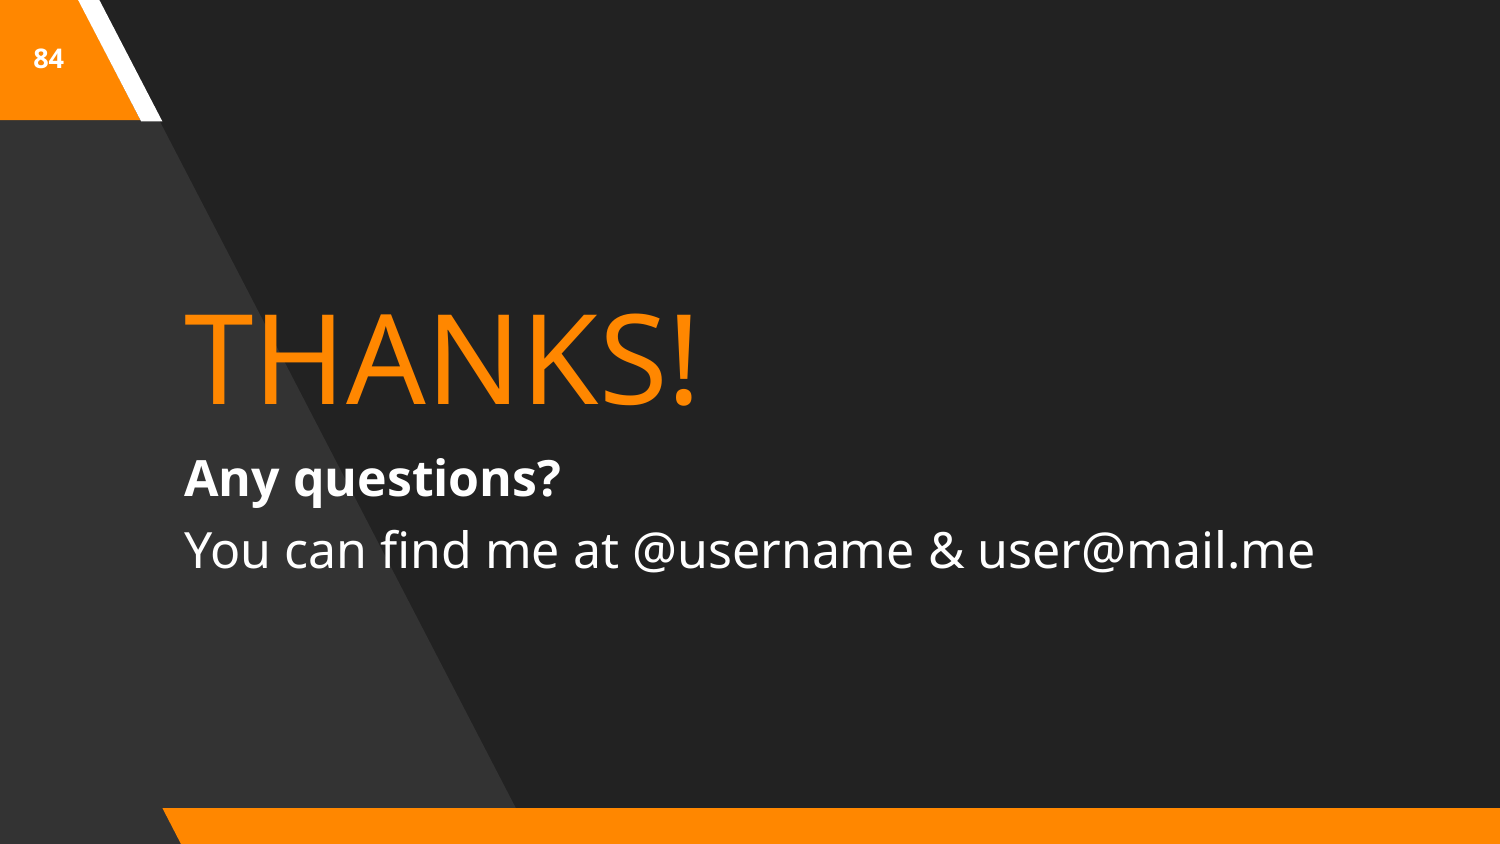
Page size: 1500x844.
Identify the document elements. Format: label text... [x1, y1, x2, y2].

title THANKS! [169, 259, 1265, 431]
subtitle Any questions? You can find me at @username & user@mail.me [169, 431, 1349, 622]
slide_number 84 [0, 0, 98, 121]
